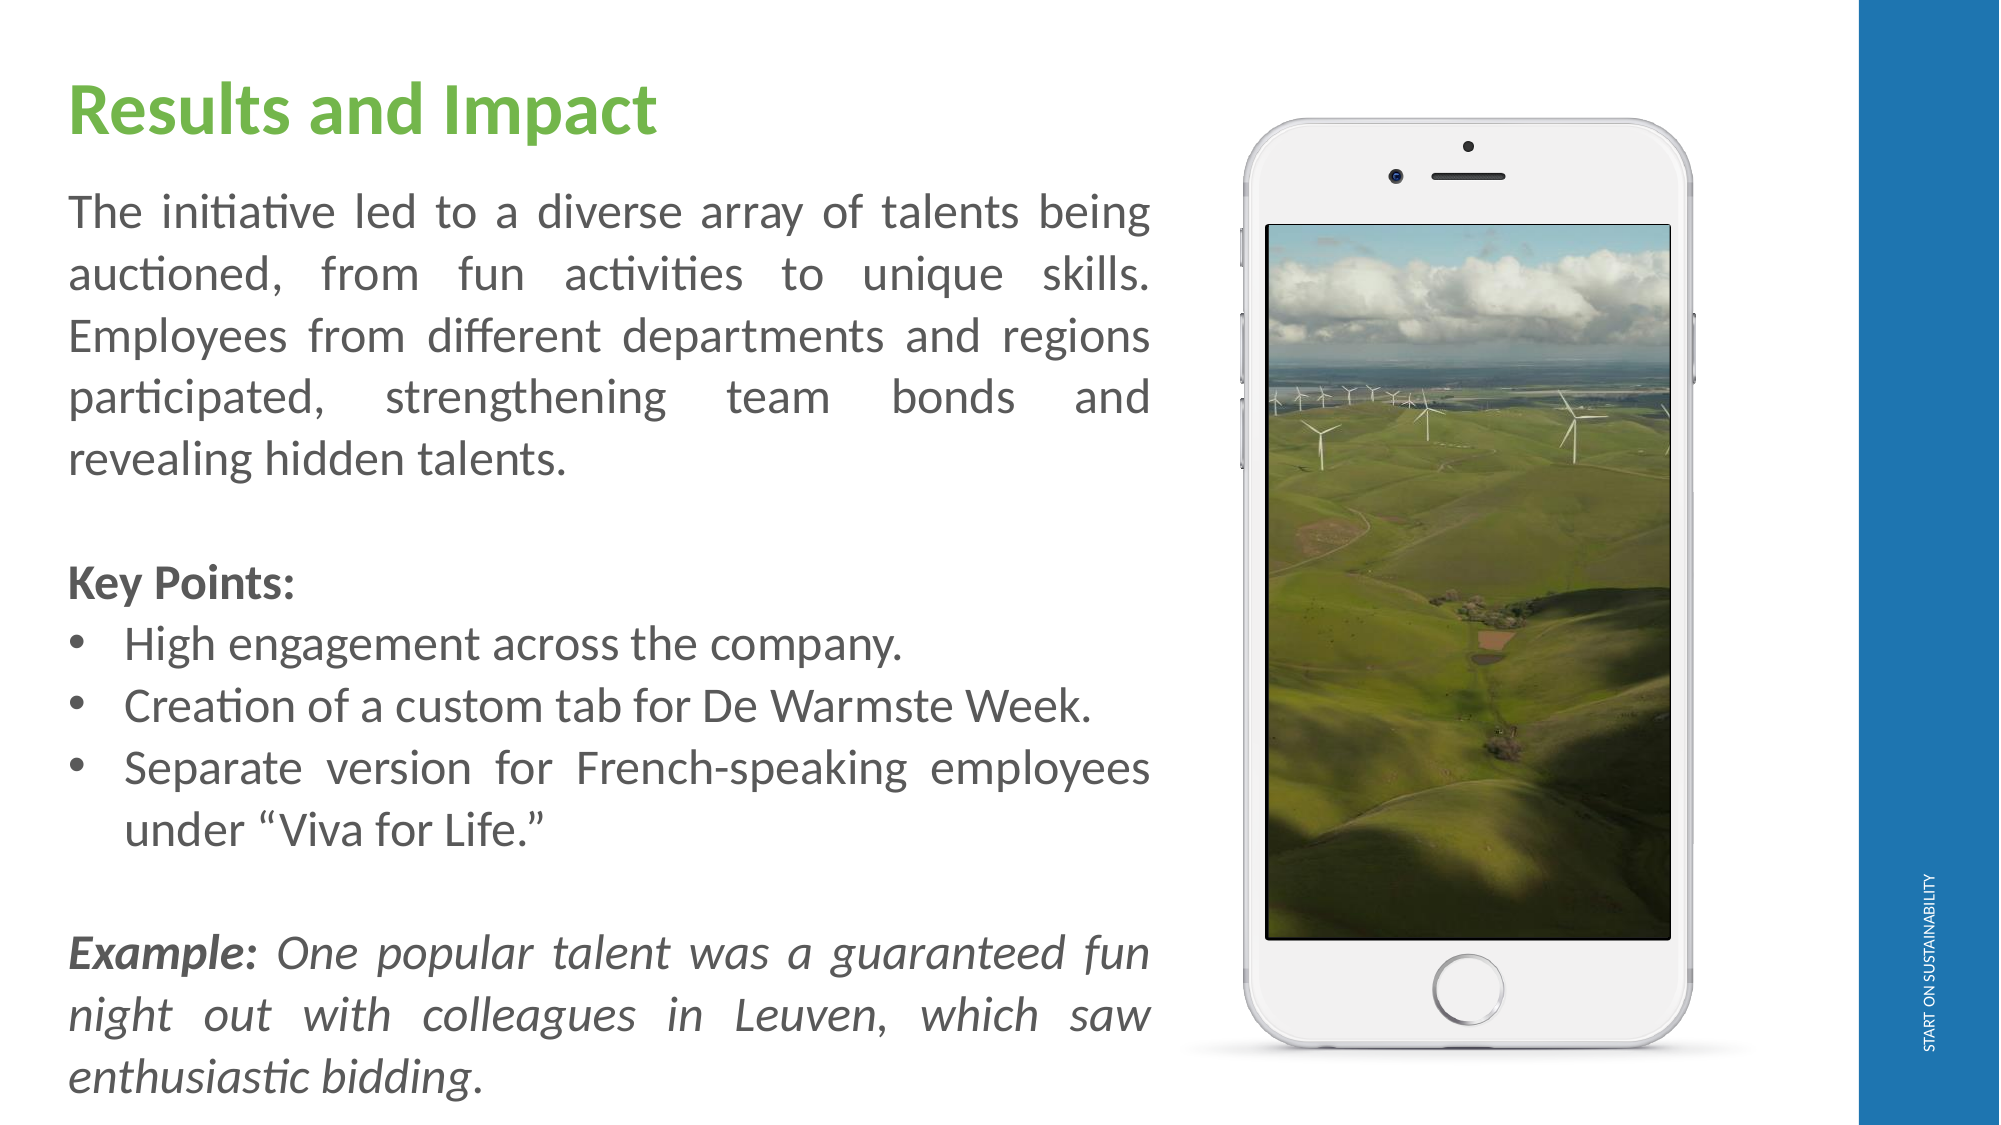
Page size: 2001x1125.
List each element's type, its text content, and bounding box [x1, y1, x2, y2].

picture [1135, 58, 1807, 1109]
list The initiative led to a diverse array of talents being auctioned, from fun activities to unique skills. Employees from different departments and regions participated, strengthening team bonds and revealing hidden talents. Key Points: High engagement across the company. Creation of a custom tab for De Warmste Week. Separate version for French-speaking employees under “Viva for Life.” Example: One popular talent was a guaranteed fun night out with colleagues in Leuven, which saw enthusiastic bidding. [53, 169, 1167, 1013]
list Results and Impact [53, 62, 1018, 169]
